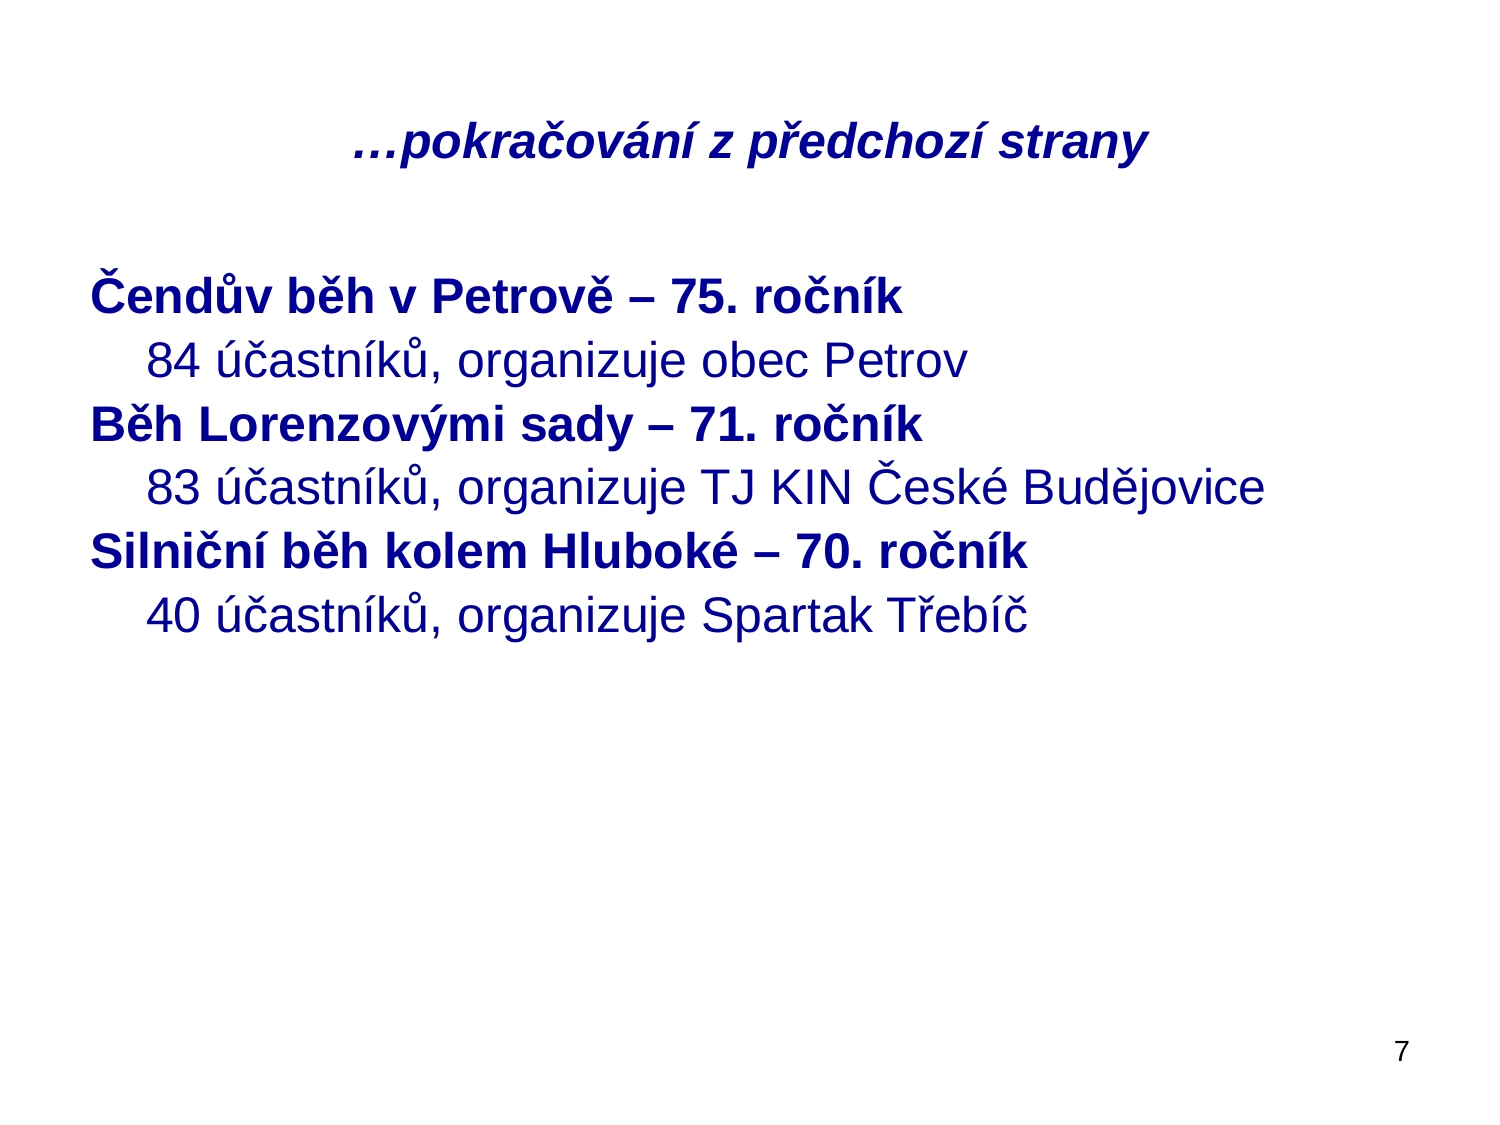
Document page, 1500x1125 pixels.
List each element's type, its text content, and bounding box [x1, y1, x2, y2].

slide_number 7 [1074, 1024, 1426, 1103]
list Čendův běh v Petrově – 75. ročník 84 účastníků, organizuje obec Petrov Běh Lorenzovými sady – 71. ročník 83 účastníků, organizuje TJ KIN České Budějovice Silniční běh kolem Hluboké – 70. ročník 40 účastníků, organizuje Spartak Třebíč [74, 262, 1426, 1006]
title …pokračování z předchozí strany [74, 44, 1426, 233]
